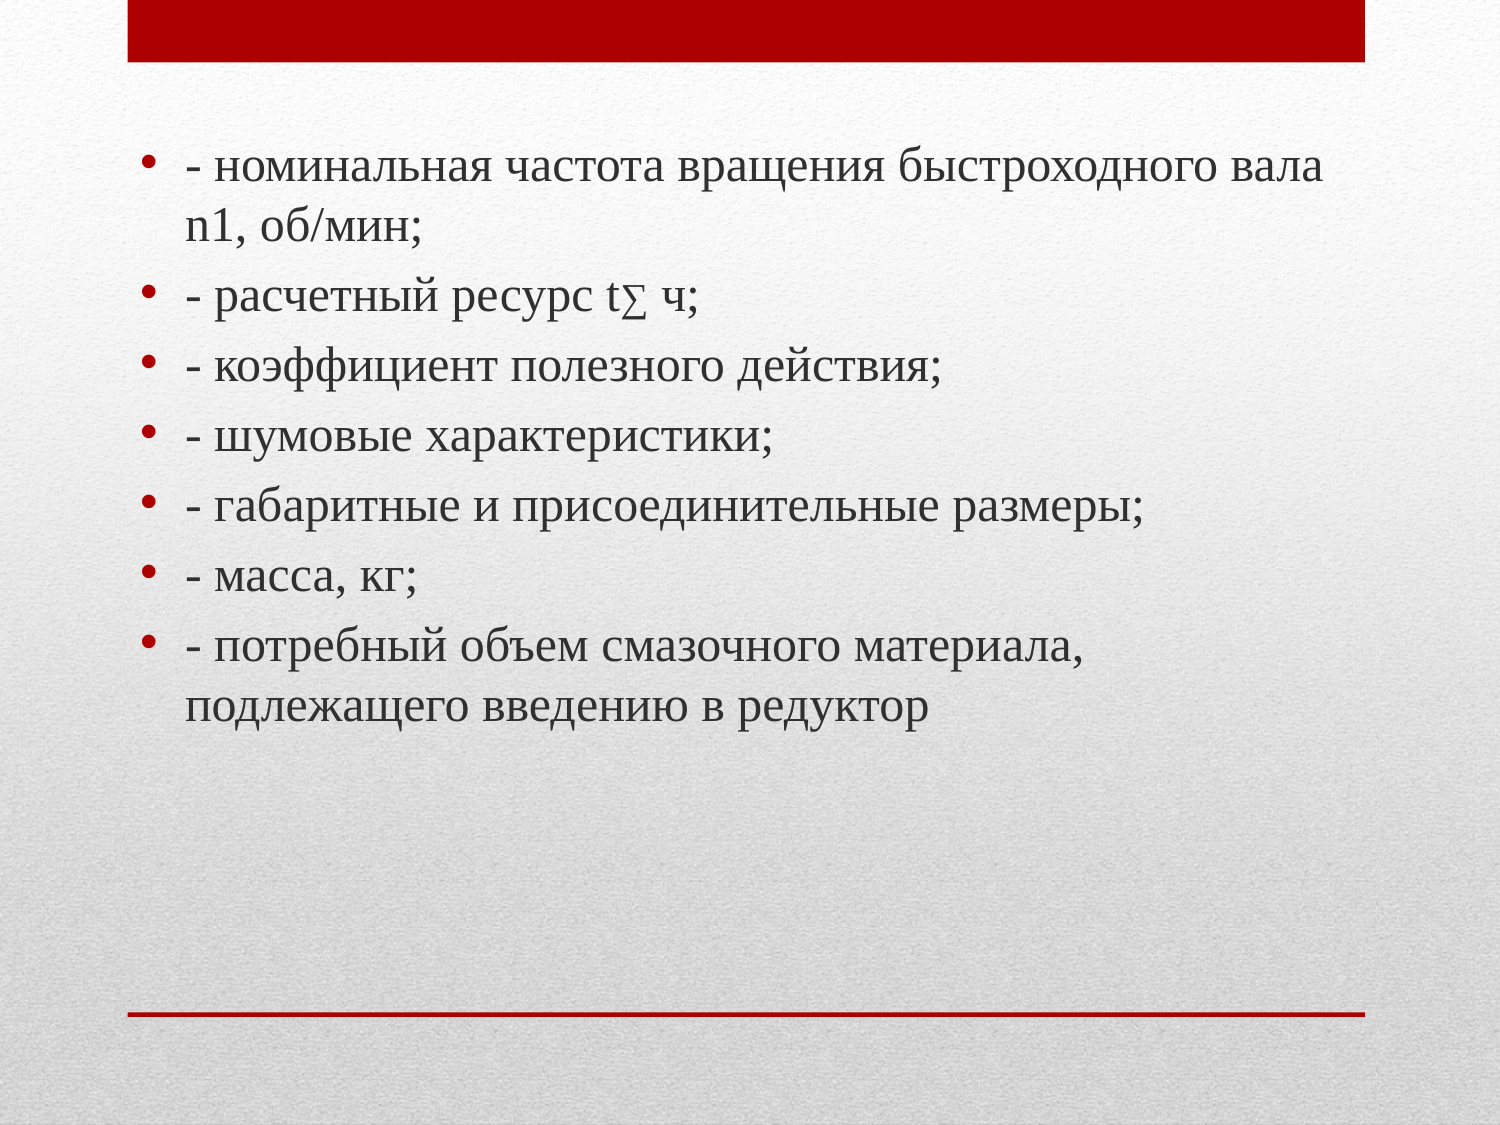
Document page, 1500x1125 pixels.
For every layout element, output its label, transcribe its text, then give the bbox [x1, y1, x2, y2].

list - номинальная частота вращения быстроходного вала n1, об/мин; - расчетный ресурс t∑ ч; - коэффициент полезного действия; - шумовые характеристики; - габаритные и присоединительные размеры; - масса, кг; - потребный объем смазочного материала, подлежащего введению в редуктор [125, 112, 1363, 750]
